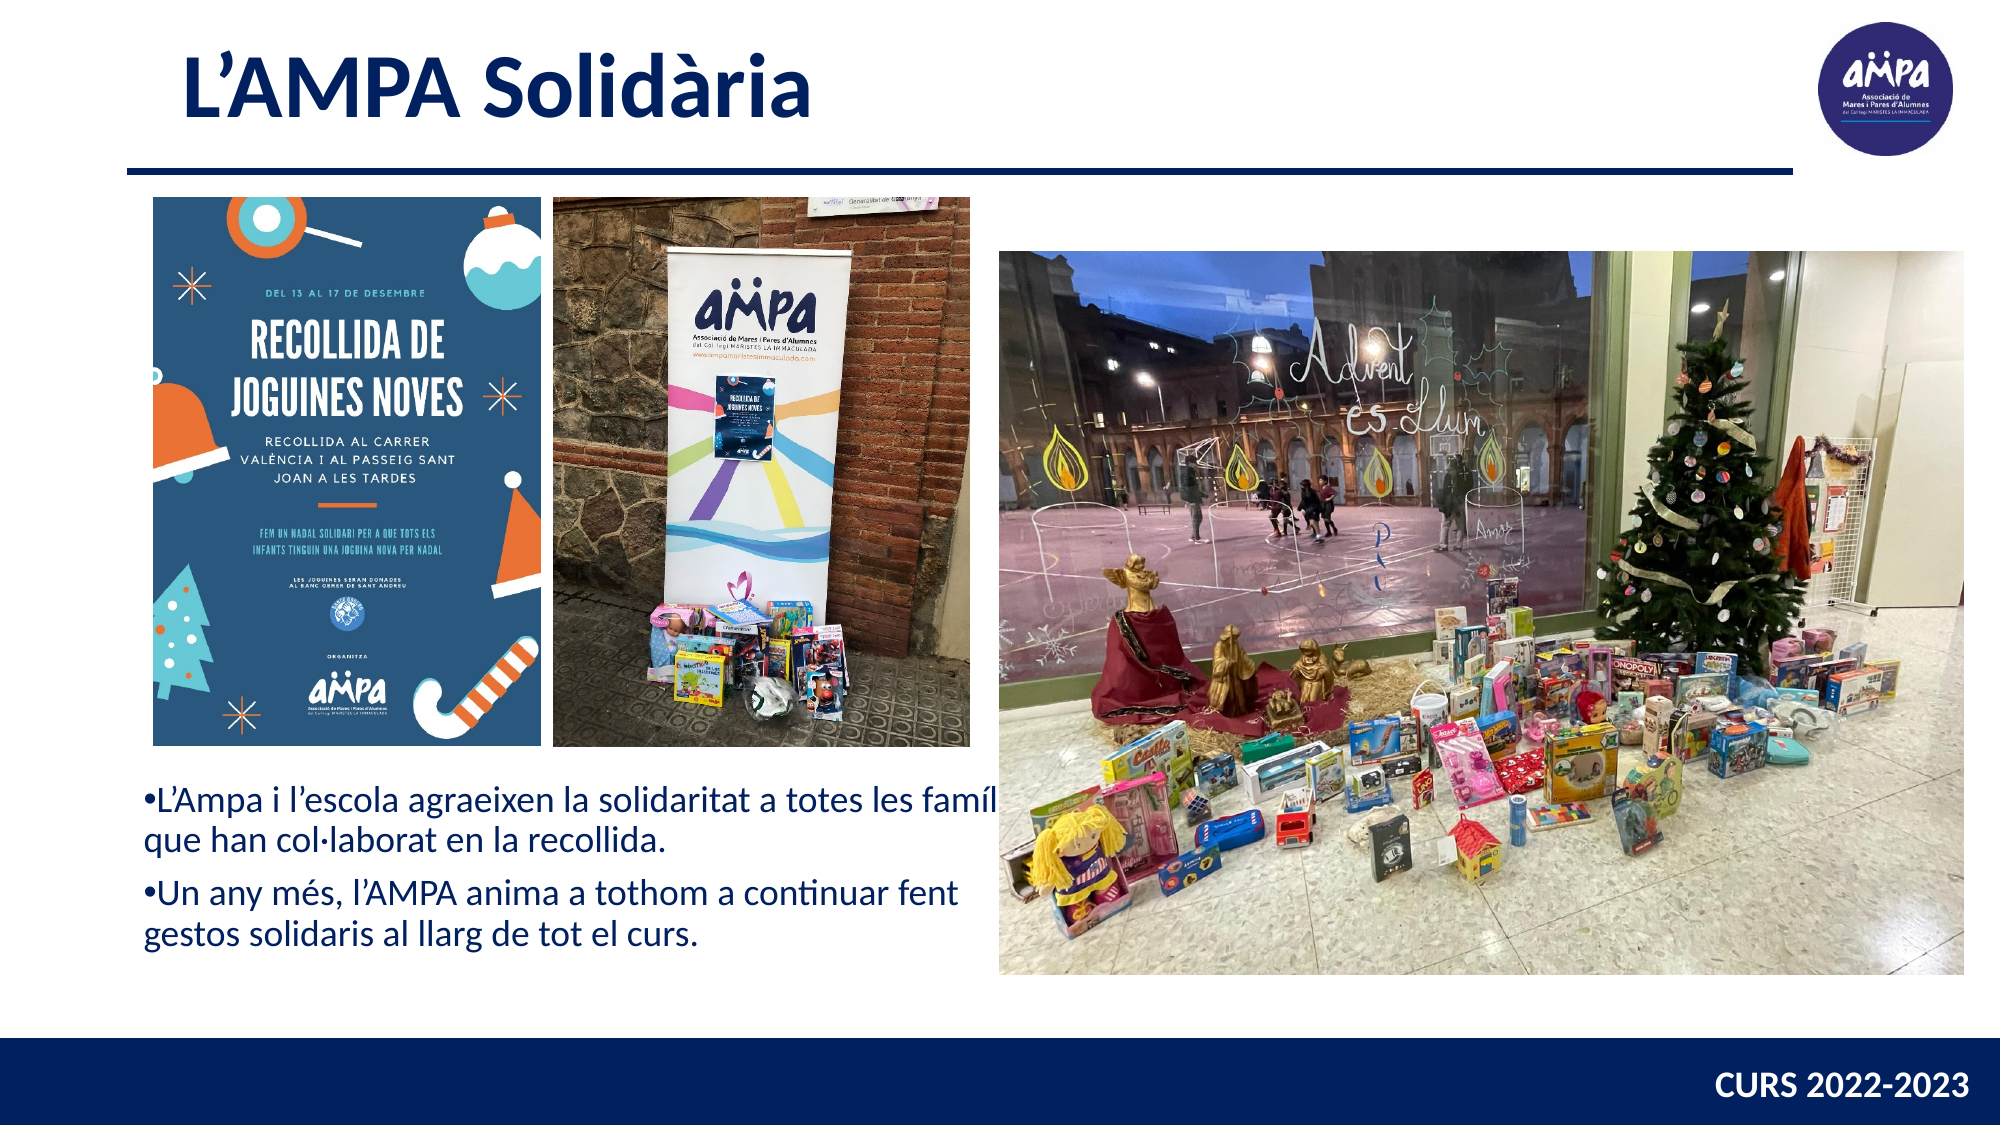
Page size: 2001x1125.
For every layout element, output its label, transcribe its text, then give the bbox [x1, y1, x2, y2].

text_box L’Ampa i l’escola agraeixen la solidaritat a totes les famílies que han col·laborat en la recollida. Un any més, l’AMPA anima a tothom a continuar fent gestos solidaris al llarg de tot el curs. [128, 772, 1067, 1028]
picture [1818, 22, 1953, 156]
picture [999, 251, 1964, 975]
picture [153, 197, 541, 746]
picture [553, 197, 970, 747]
text_box L’AMPA Solidària [167, 18, 1000, 144]
